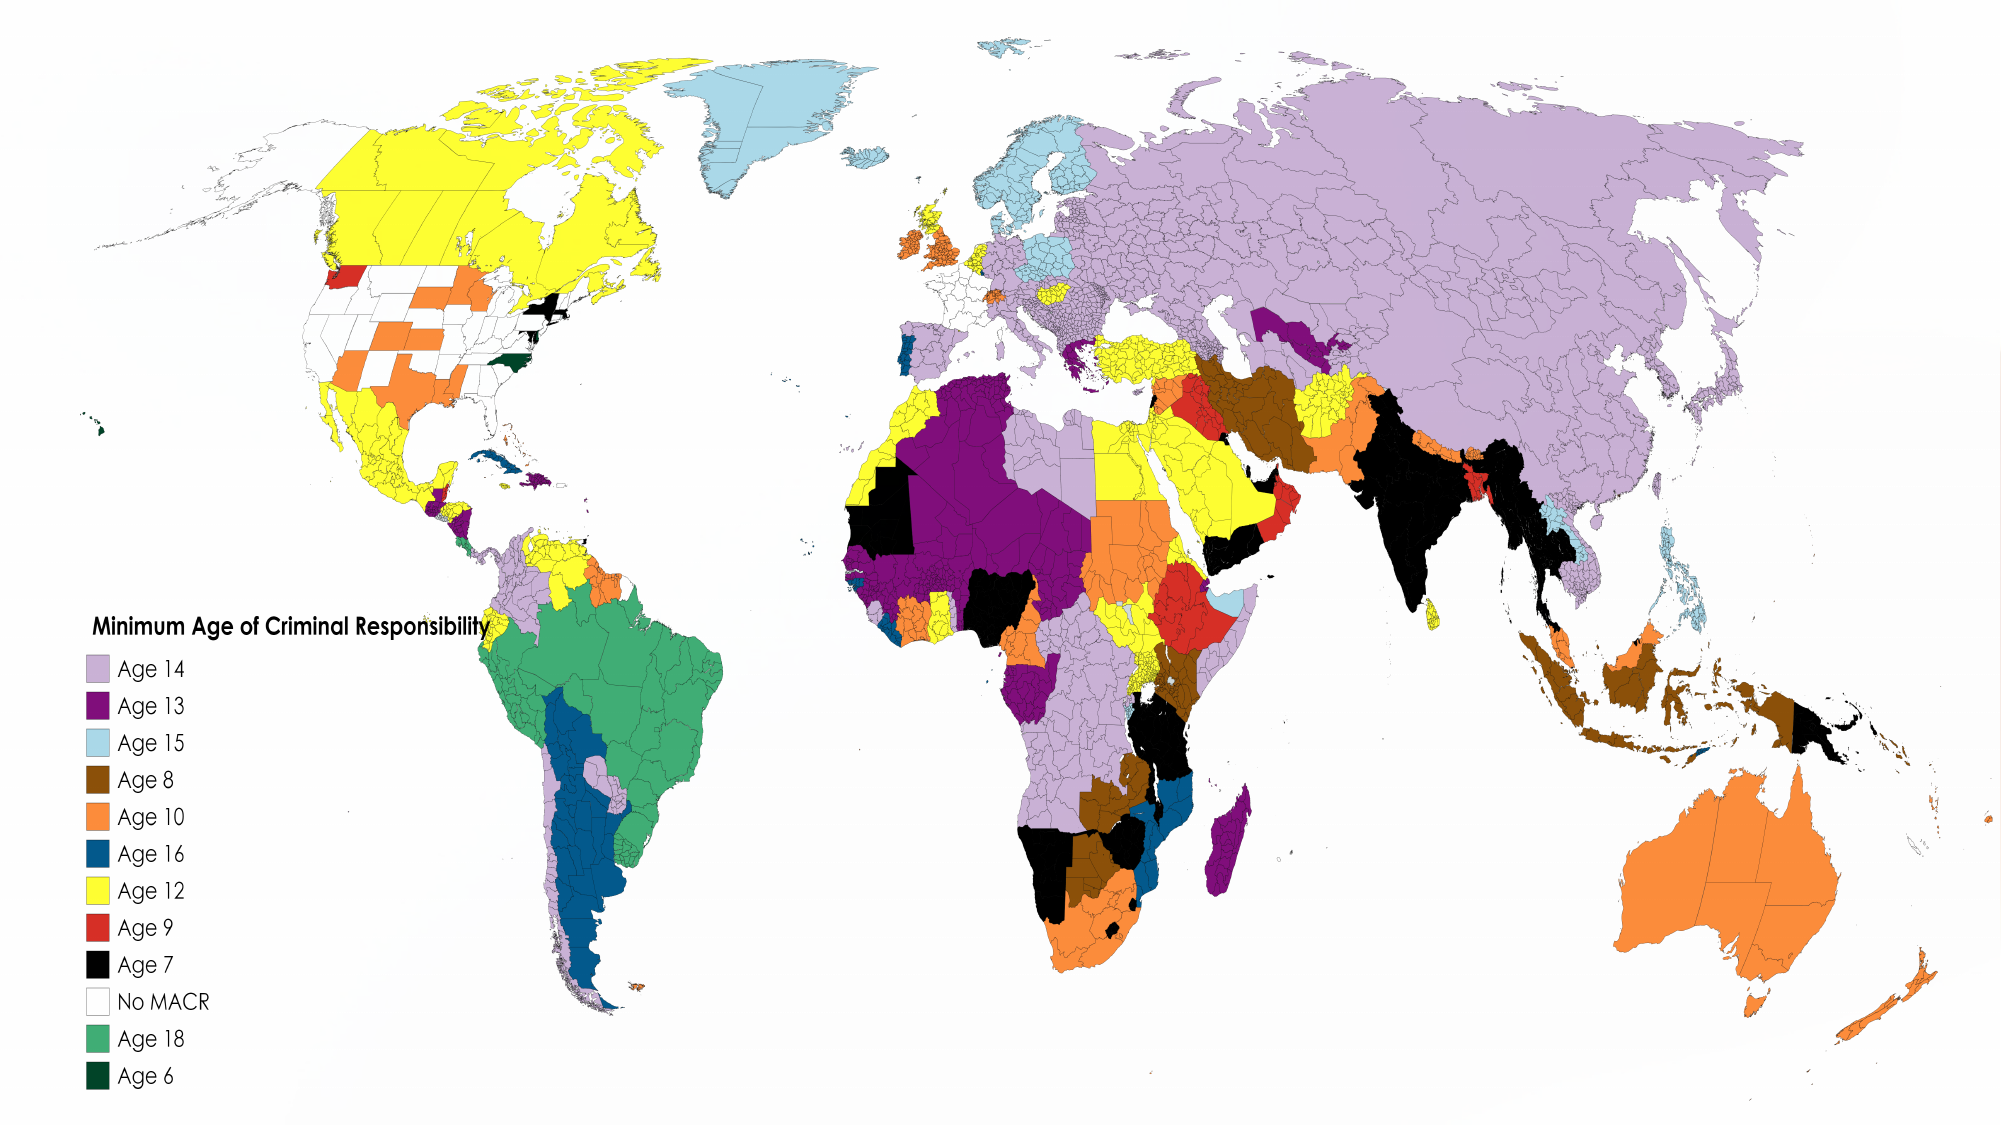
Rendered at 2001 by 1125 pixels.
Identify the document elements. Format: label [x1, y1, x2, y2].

list [0, 0, 2000, 1125]
